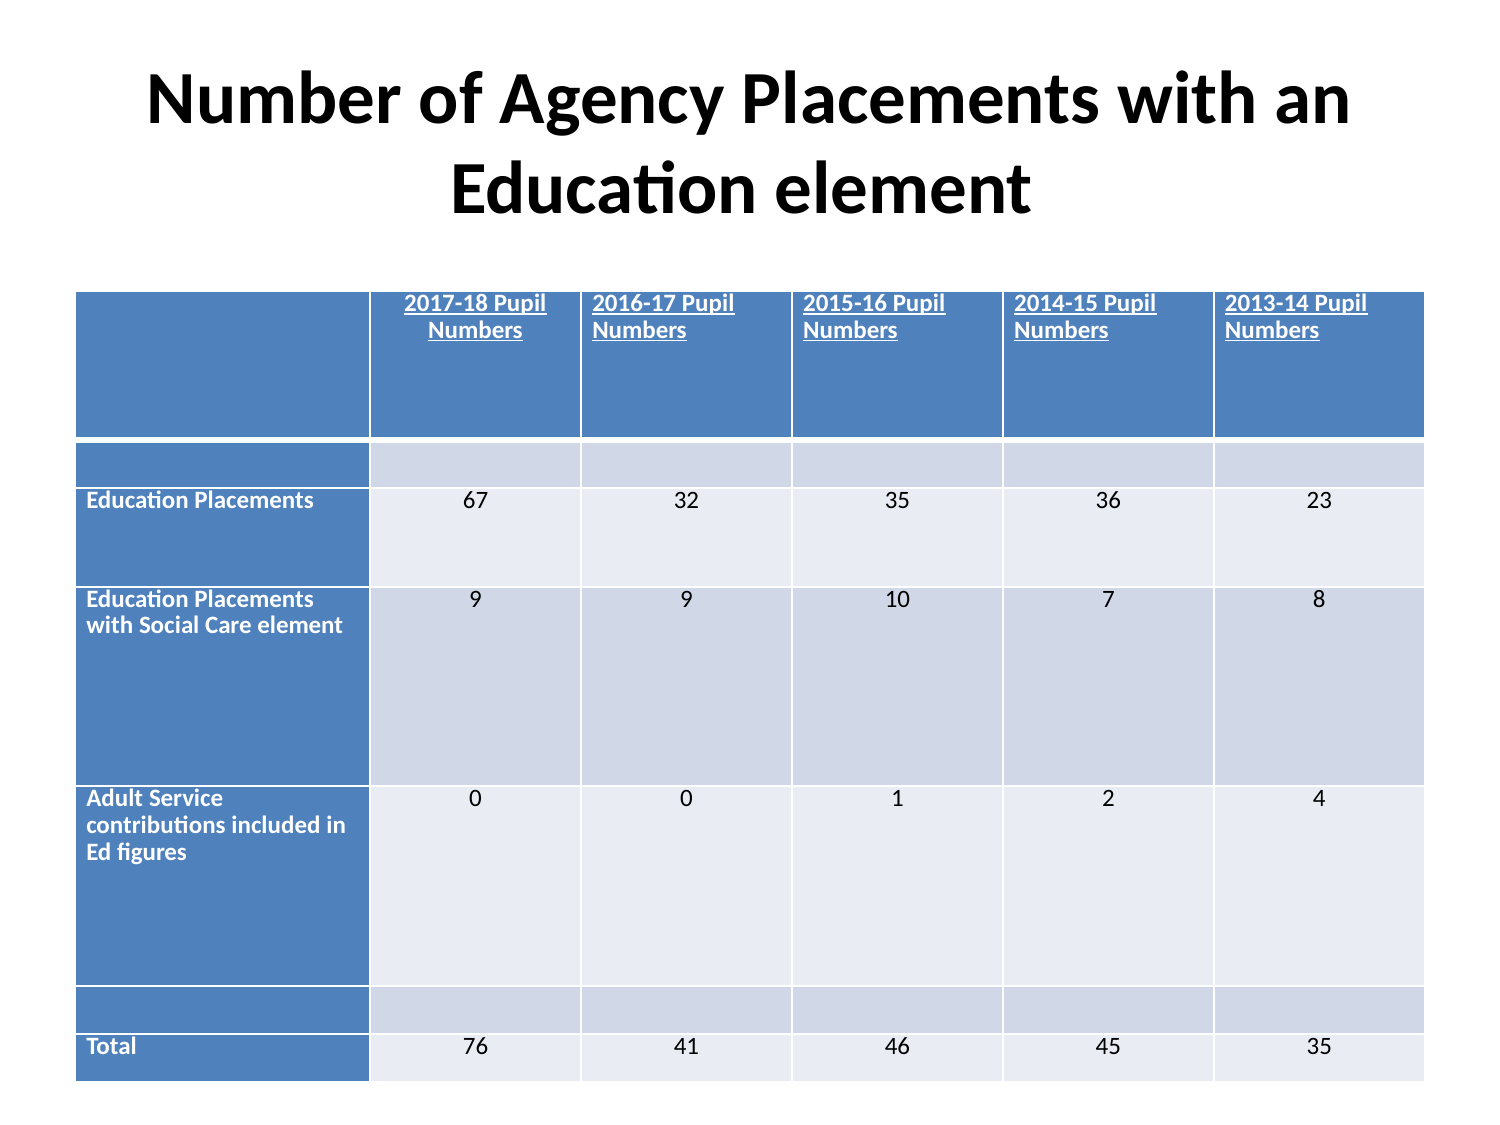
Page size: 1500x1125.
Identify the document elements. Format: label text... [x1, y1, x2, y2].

table_header 2017-18 Pupil Numbers [371, 292, 580, 437]
table_cell [76, 443, 369, 487]
table_cell 10 [793, 588, 1002, 785]
table_cell 76 [371, 1035, 580, 1081]
table_header 2015-16 Pupil Numbers [793, 292, 1002, 437]
table_cell [1215, 987, 1424, 1033]
table_cell Education Placements [76, 489, 369, 586]
table_cell [76, 987, 369, 1033]
title Number of Agency Placements with an Education element [75, 45, 1425, 233]
table_cell 0 [371, 787, 580, 985]
table_cell 23 [1215, 489, 1424, 586]
table_cell 8 [1215, 588, 1424, 785]
table_cell 2 [1004, 787, 1213, 985]
table_cell Education Placements with Social Care element [76, 588, 369, 785]
table_cell 35 [793, 489, 1002, 586]
table_cell 32 [582, 489, 791, 586]
table_cell [371, 987, 580, 1033]
table_cell 7 [1004, 588, 1213, 785]
table_cell [793, 443, 1002, 487]
table_cell [371, 443, 580, 487]
table_cell 9 [371, 588, 580, 785]
table_cell 9 [582, 588, 791, 785]
table_cell Total [76, 1035, 369, 1081]
table_cell 4 [1215, 787, 1424, 985]
table_cell [1215, 443, 1424, 487]
table_header 2013-14 Pupil Numbers [1215, 292, 1424, 437]
table_cell Adult Service contributions included in Ed figures [76, 787, 369, 985]
table_cell 45 [1004, 1035, 1213, 1081]
table_header [76, 292, 369, 437]
table_cell 41 [582, 1035, 791, 1081]
table_cell [793, 987, 1002, 1033]
table_cell [1004, 987, 1213, 1033]
table_cell [582, 987, 791, 1033]
table_cell [1004, 443, 1213, 487]
table_cell [582, 443, 791, 487]
table_cell 67 [371, 489, 580, 586]
table_header 2016-17 Pupil Numbers [582, 292, 791, 437]
table_cell 36 [1004, 489, 1213, 586]
table_header 2014-15 Pupil Numbers [1004, 292, 1213, 437]
table_cell 1 [793, 787, 1002, 985]
table_cell 35 [1215, 1035, 1424, 1081]
table_cell 0 [582, 787, 791, 985]
table_cell 46 [793, 1035, 1002, 1081]
